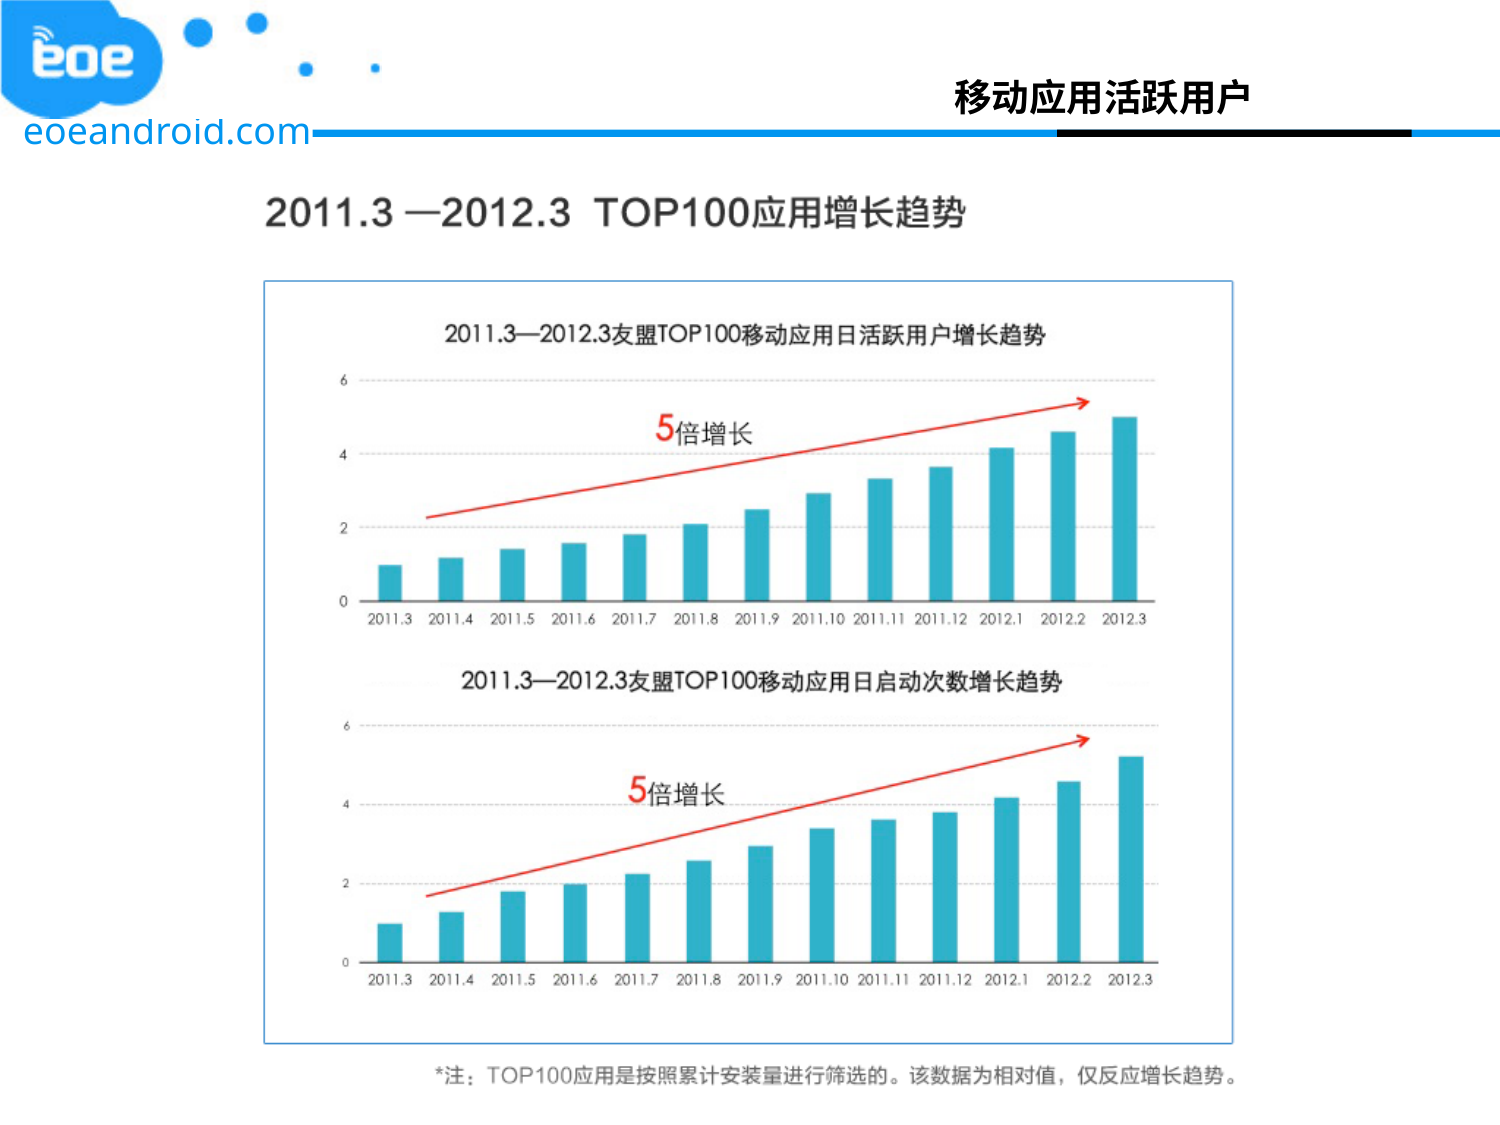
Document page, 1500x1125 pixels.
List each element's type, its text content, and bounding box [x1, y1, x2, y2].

text_box 移动应用活跃用户 [750, 66, 1459, 127]
picture [229, 172, 1270, 1112]
picture [0, 0, 382, 119]
